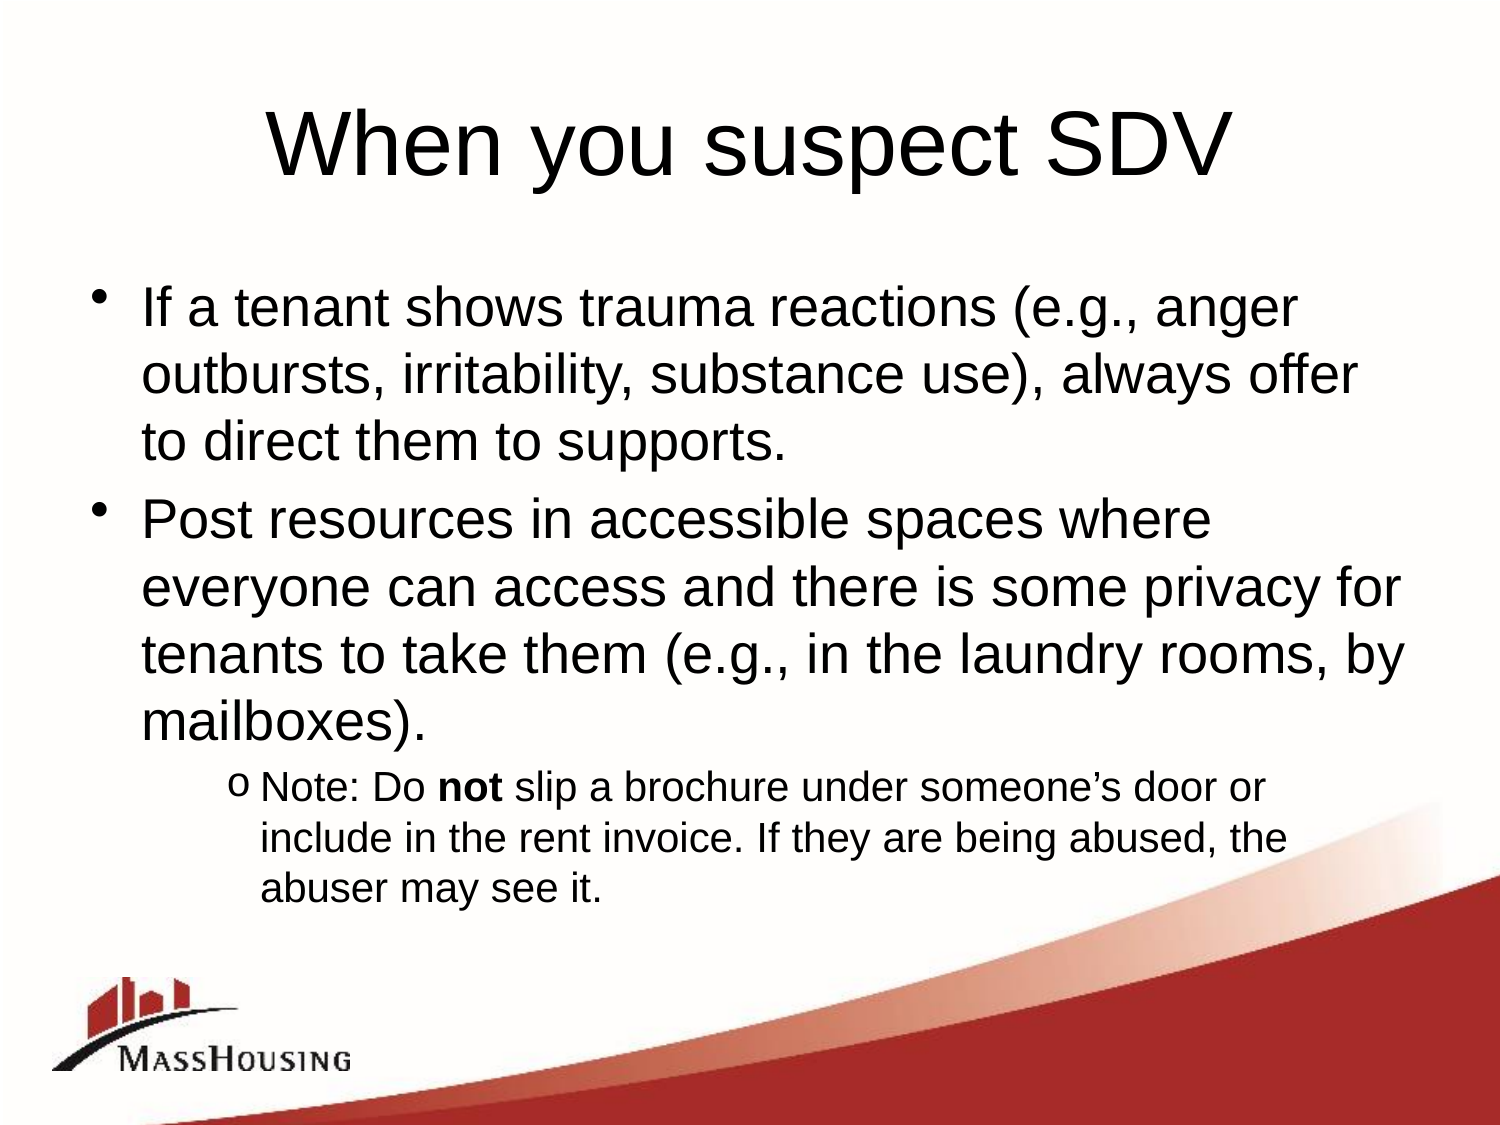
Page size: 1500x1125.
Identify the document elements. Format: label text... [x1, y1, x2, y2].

title When you suspect SDV [75, 45, 1425, 233]
picture [3, 1, 1500, 1125]
list If a tenant shows trauma reactions (e.g., anger outbursts, irritability, substance use), always offer to direct them to supports. Post resources in accessible spaces where everyone can access and there is some privacy for tenants to take them (e.g., in the laundry rooms, by mailboxes). Note: Do not slip a brochure under someone’s door or include in the rent invoice. If they are being abused, the abuser may see it. [75, 262, 1425, 925]
